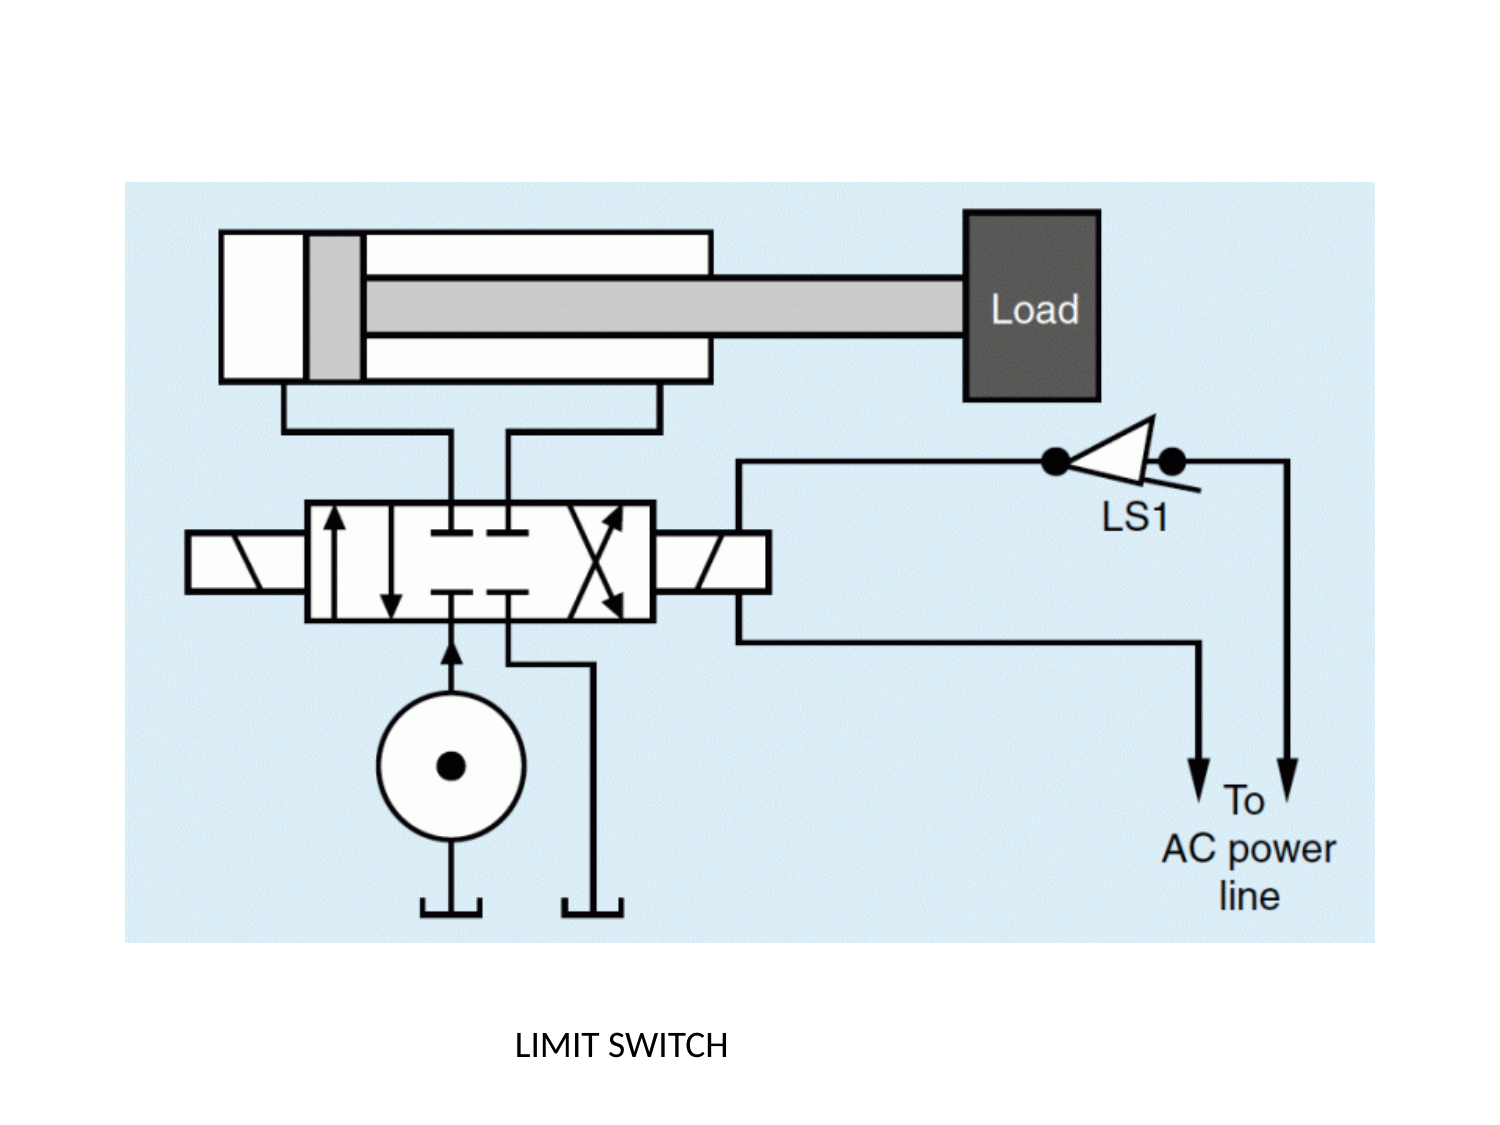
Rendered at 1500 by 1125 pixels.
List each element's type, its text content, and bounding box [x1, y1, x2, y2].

text_box LIMIT SWITCH [499, 1012, 1250, 1073]
picture [124, 182, 1376, 943]
